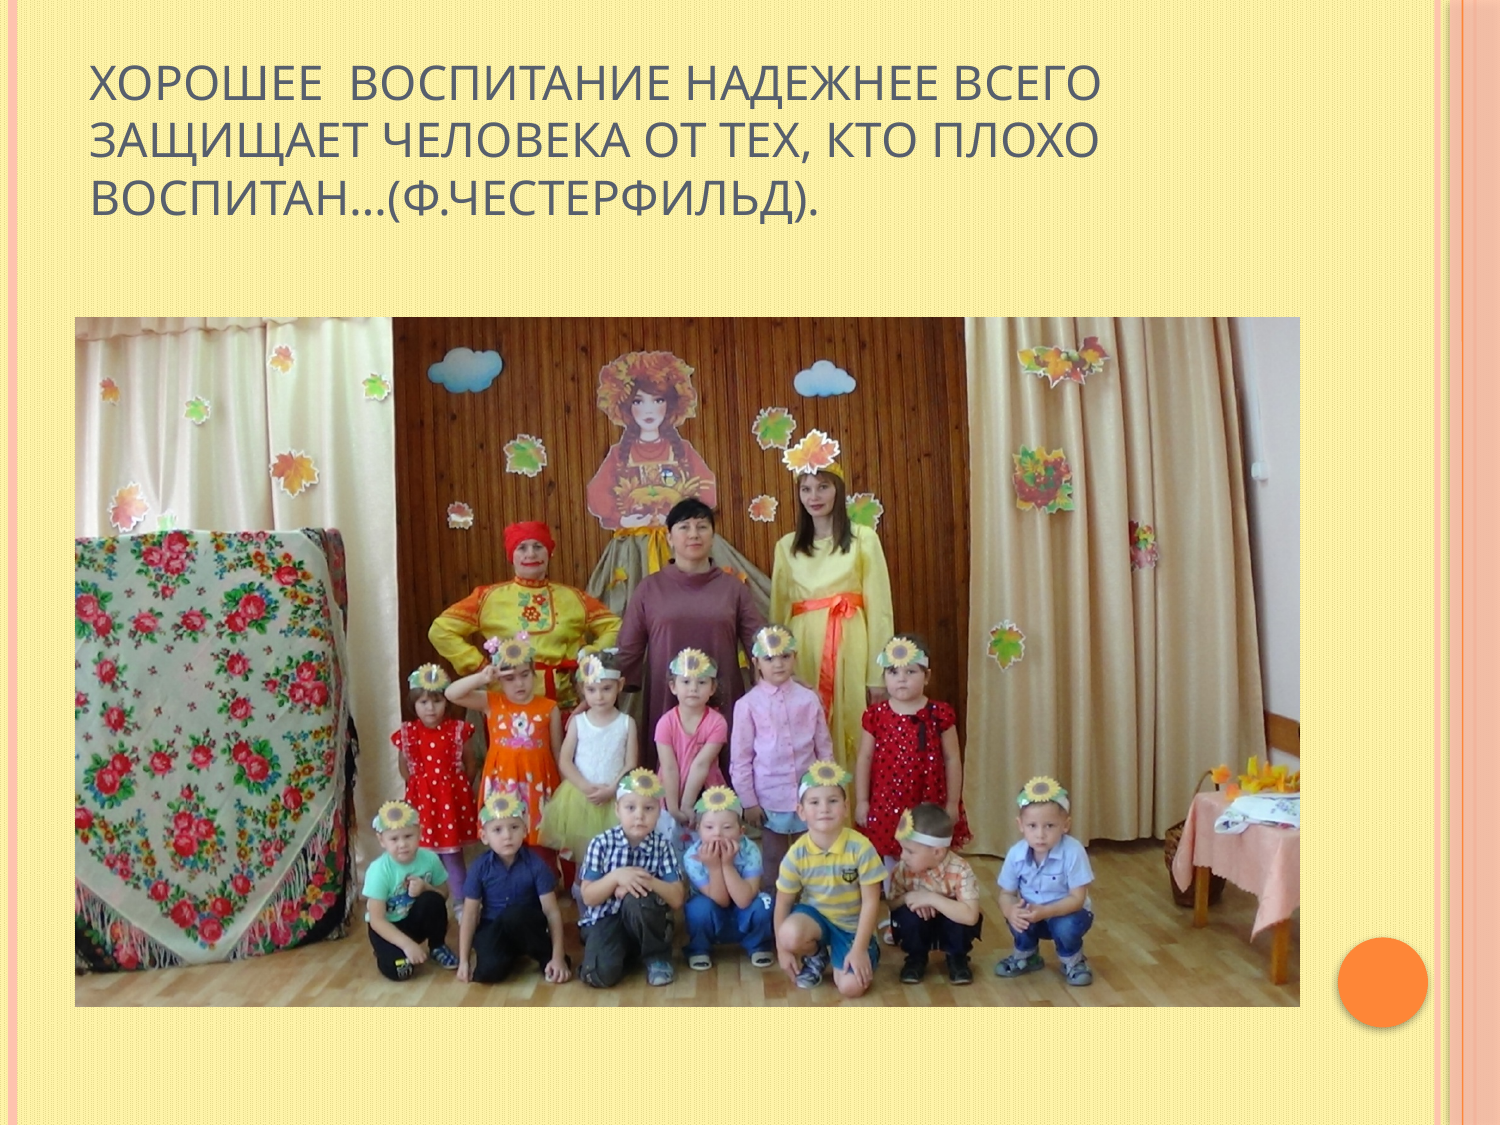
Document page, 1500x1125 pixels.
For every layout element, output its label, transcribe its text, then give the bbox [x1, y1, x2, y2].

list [74, 317, 1301, 1008]
title Хорошее воспитание надежнее всего защищает человека от тех, кто плохо воспитан…(Ф.Честерфильд). [75, 45, 1300, 233]
